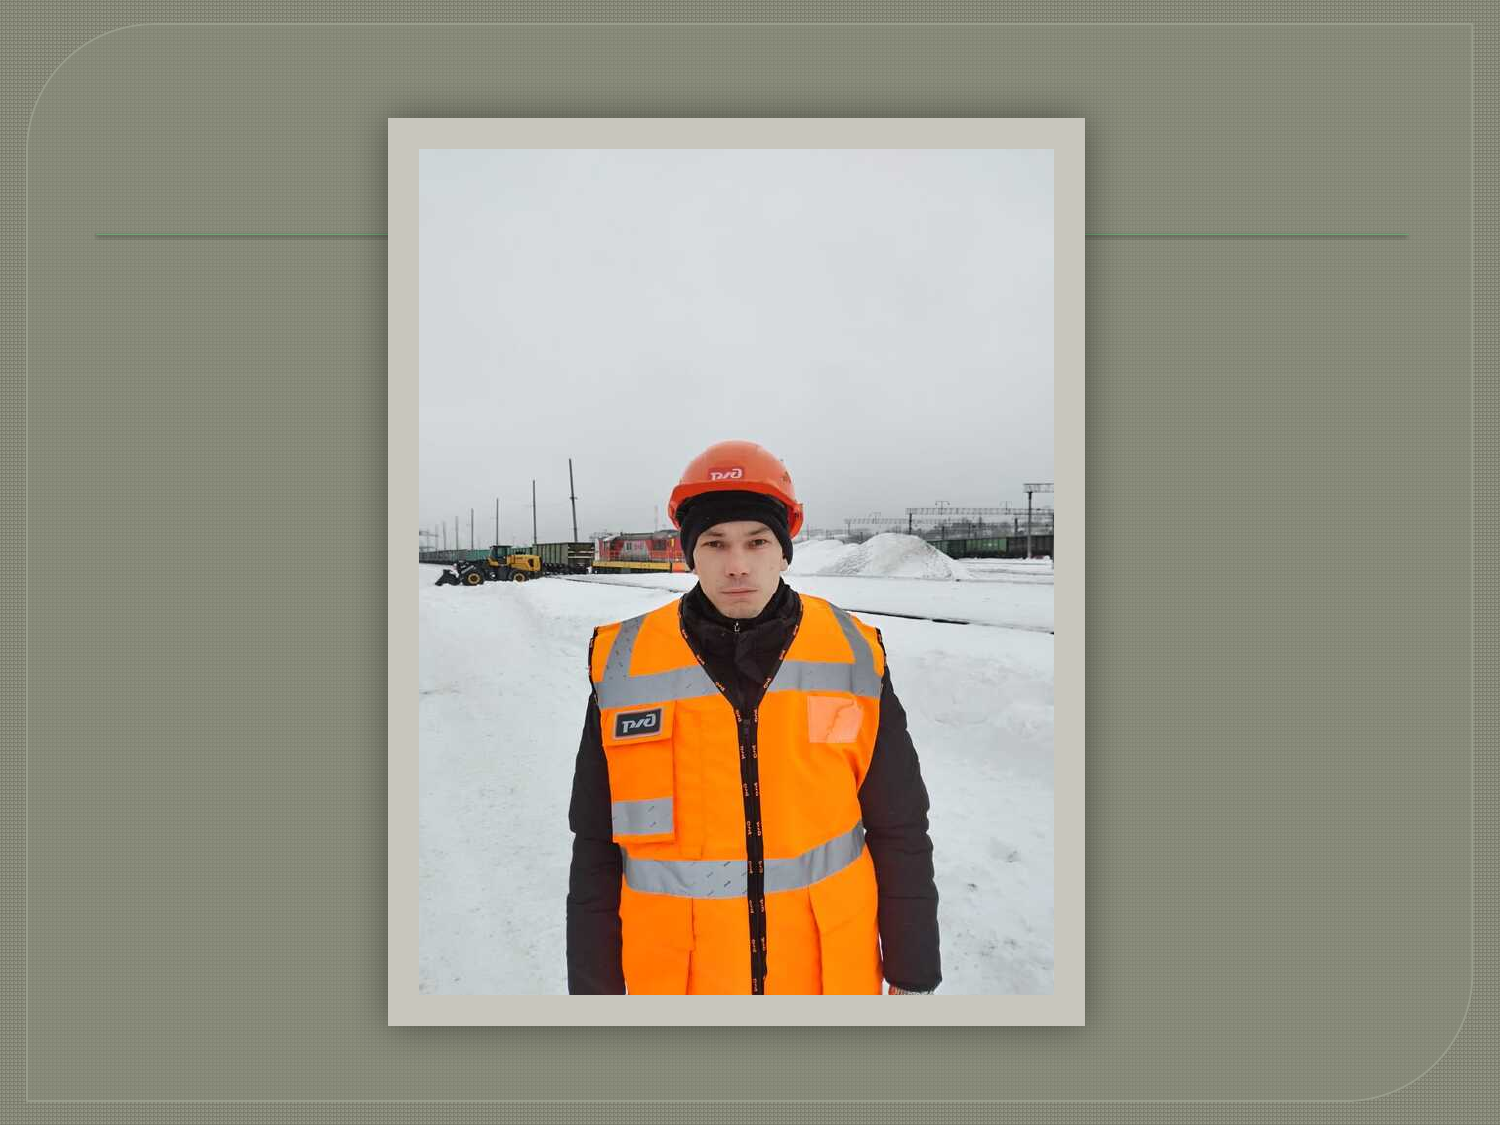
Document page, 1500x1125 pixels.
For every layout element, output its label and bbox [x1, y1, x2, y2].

picture [418, 148, 1055, 996]
